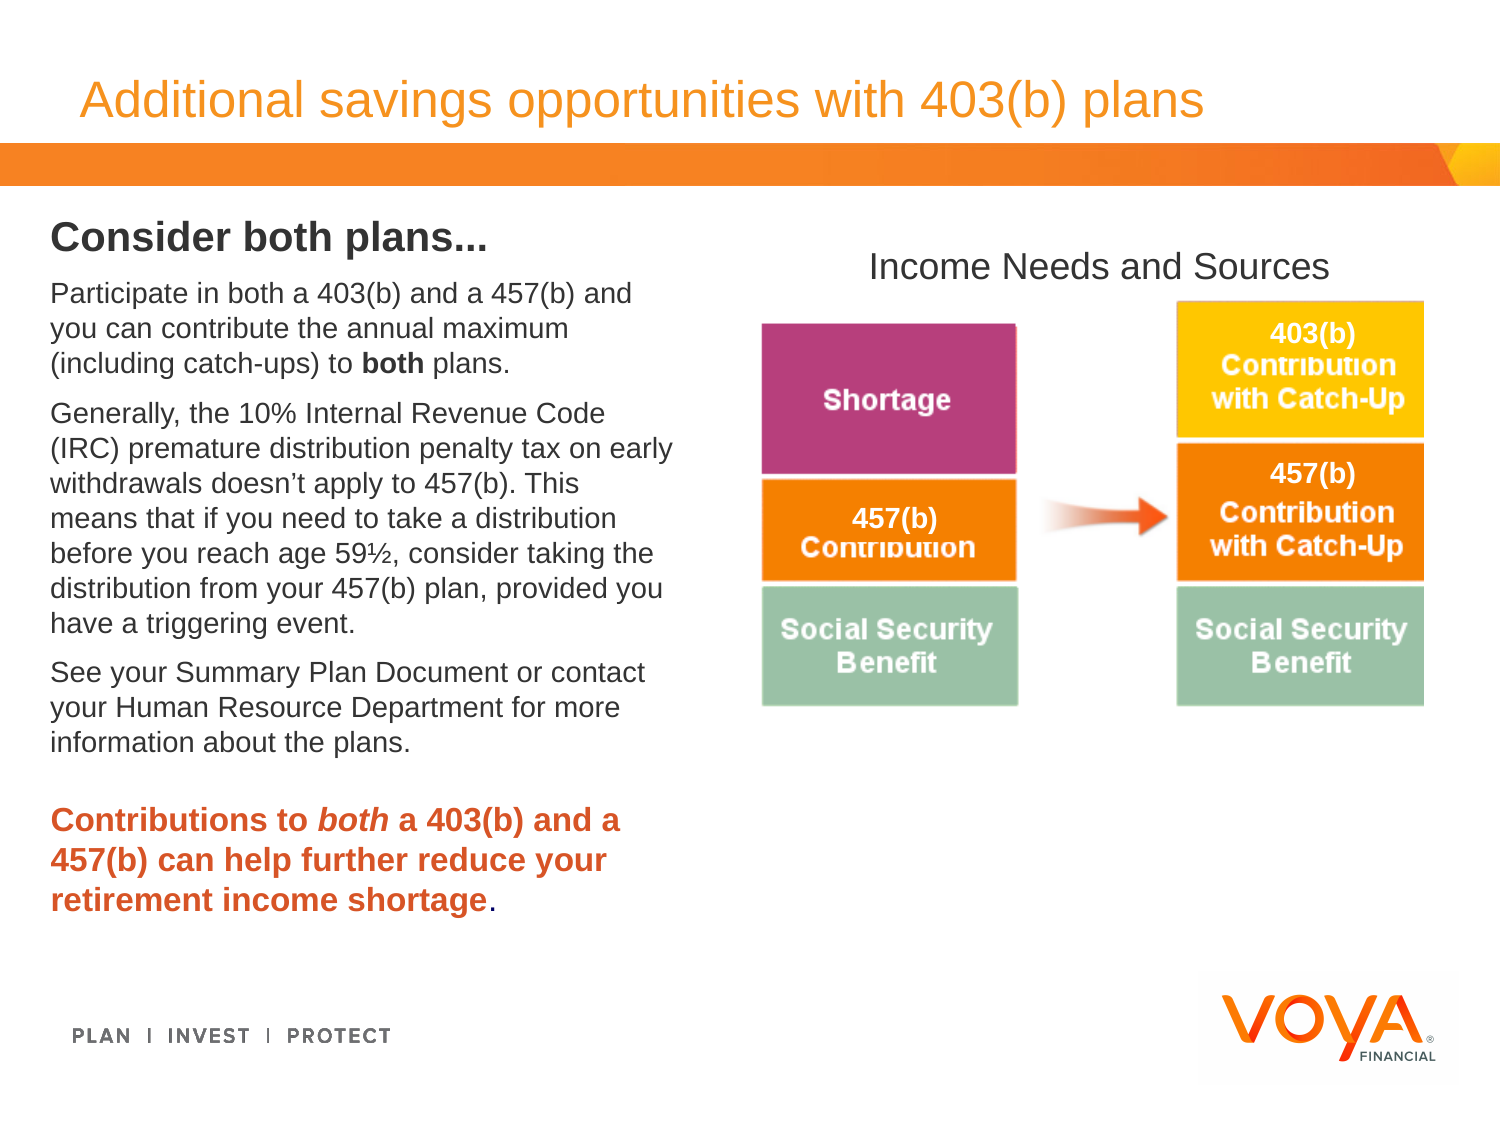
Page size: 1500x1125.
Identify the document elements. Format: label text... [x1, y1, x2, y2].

picture [0, 143, 1500, 186]
text_box Consider both plans... [35, 202, 670, 267]
text_box Income Needs and Sources [757, 235, 1442, 295]
text_box Contributions to both a 403(b) and a 457(b) can help further reduce your retirement income shortage. [35, 790, 713, 926]
title Additional savings opportunities with 403(b) plans [64, 37, 1415, 156]
picture [739, 295, 1425, 750]
picture [1198, 971, 1459, 1085]
text_box Participate in both a 403(b) and a 457(b) and you can contribute the annual maximum (including catch-ups) to both plans. Generally, the 10% Internal Revenue Code (IRC) premature distribution penalty tax on early withdrawals doesn’t apply to 457(b). This means that if you need to take a distribution before you reach age 59½, consider taking the distribution from your 457(b) plan, provided you have a triggering event. See your Summary Plan Document or contact your Human Resource Department for more information about the plans. [35, 267, 692, 766]
picture [73, 1028, 390, 1043]
